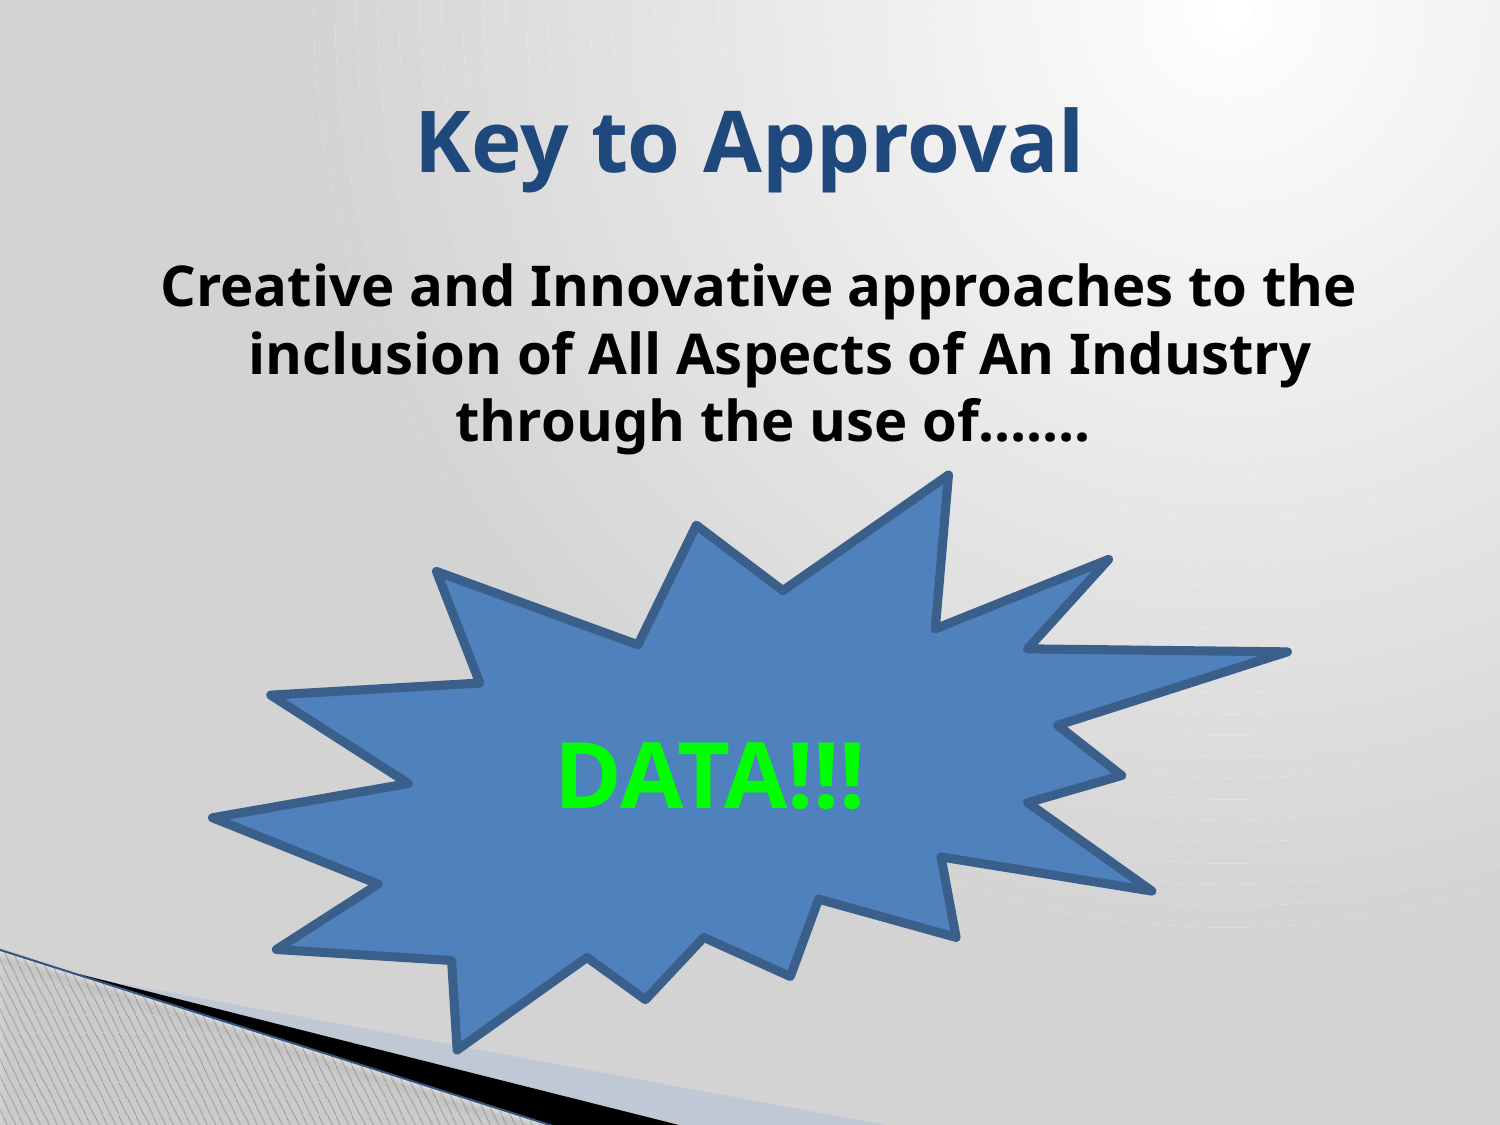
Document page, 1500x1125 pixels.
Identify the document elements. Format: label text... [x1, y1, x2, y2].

list Creative and Innovative approaches to the inclusion of All Aspects of An Industry through the use of……. [75, 243, 1425, 986]
text_box DATA!!! [207, 470, 1292, 1055]
title Key to Approval [75, 45, 1425, 233]
